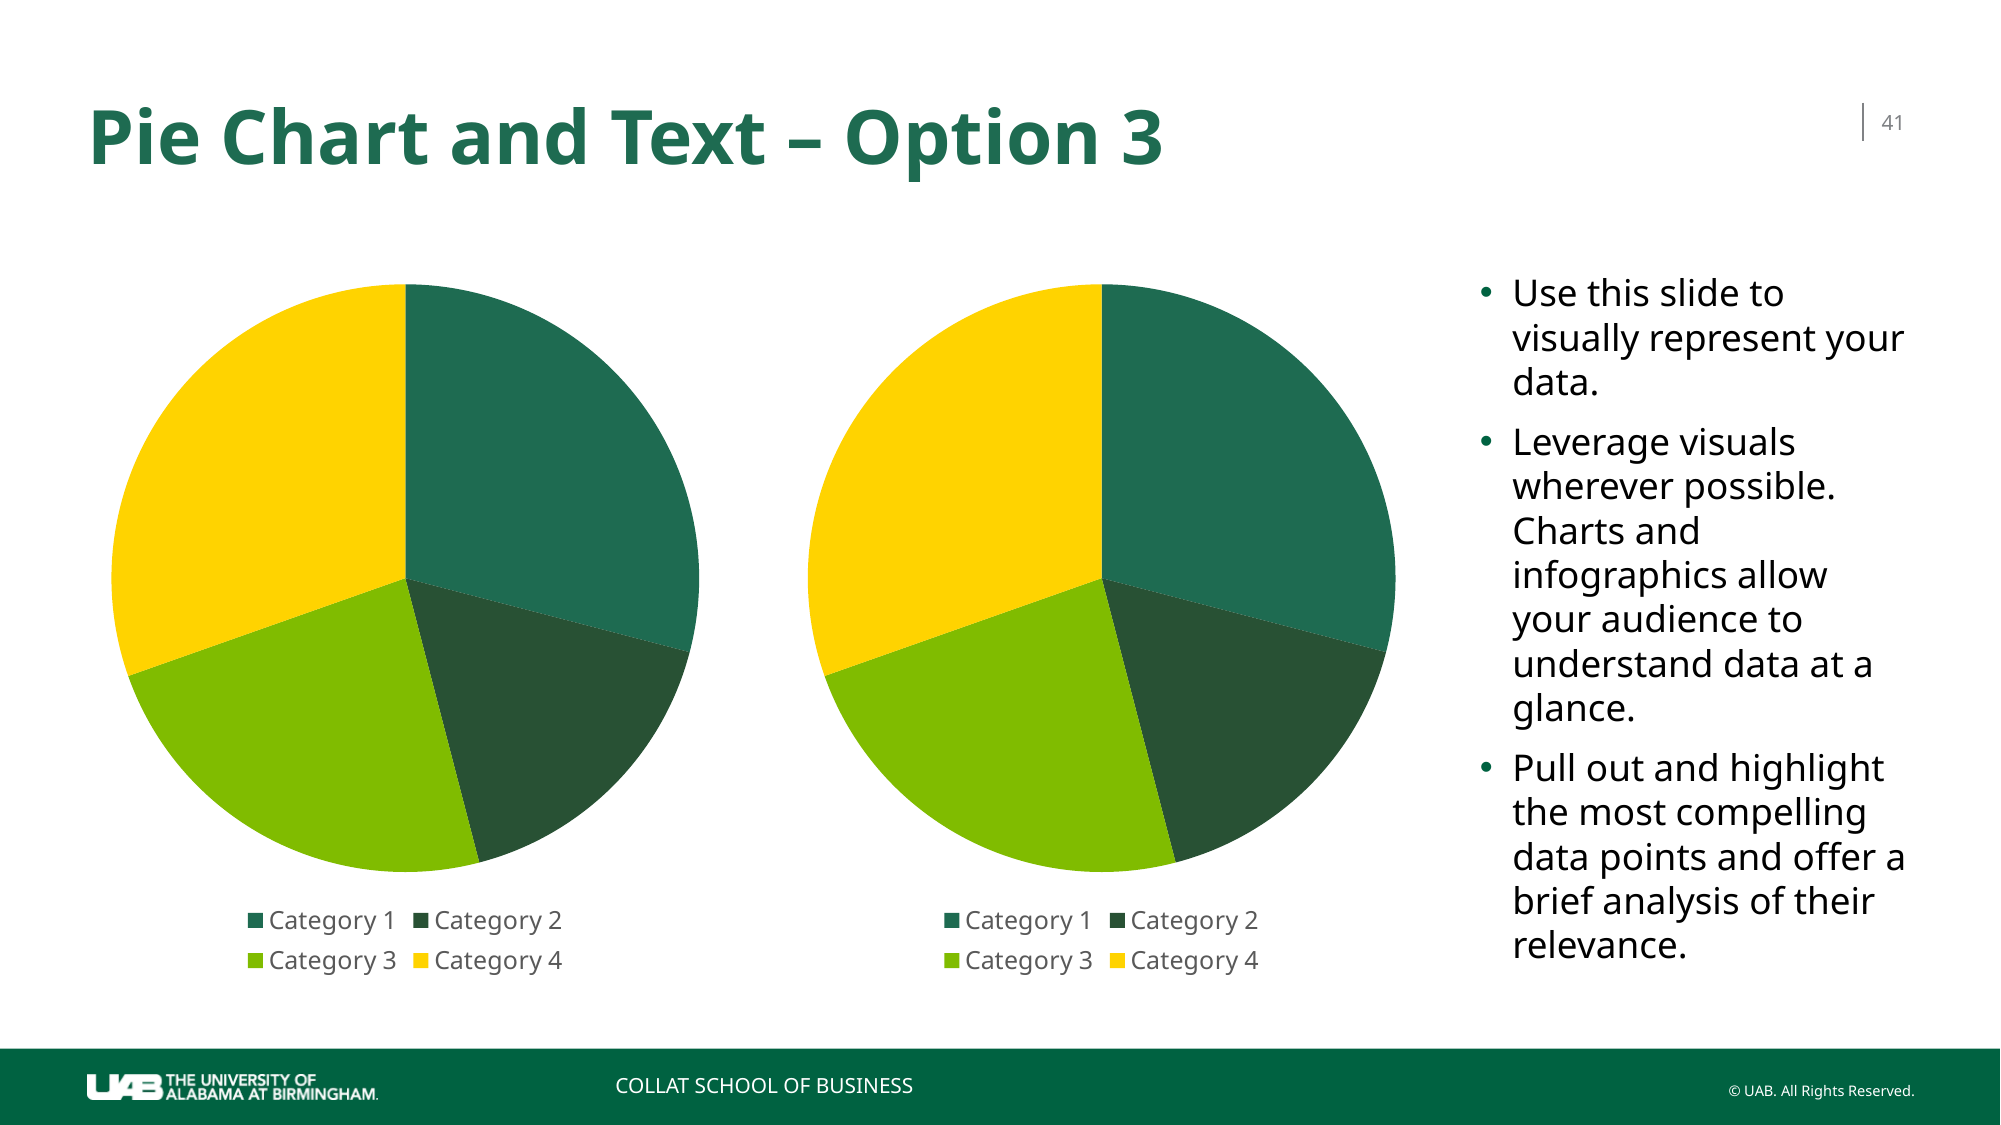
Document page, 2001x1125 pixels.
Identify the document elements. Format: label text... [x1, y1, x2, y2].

list Use this slide to visually represent your data. Leverage visuals wherever possible. Charts and infographics allow your audience to understand data at a glance. Pull out and highlight the most compelling data points and offer a brief analysis of their relevance. [1479, 269, 1913, 984]
footer COLLAT SCHOOL OF BUSINESS [615, 1066, 1677, 1101]
chart [87, 270, 724, 984]
picture [87, 1074, 378, 1100]
chart [783, 270, 1420, 984]
slide_number 41 [1881, 93, 1932, 154]
title Pie Chart and Text – Option 3 [87, 77, 1833, 204]
